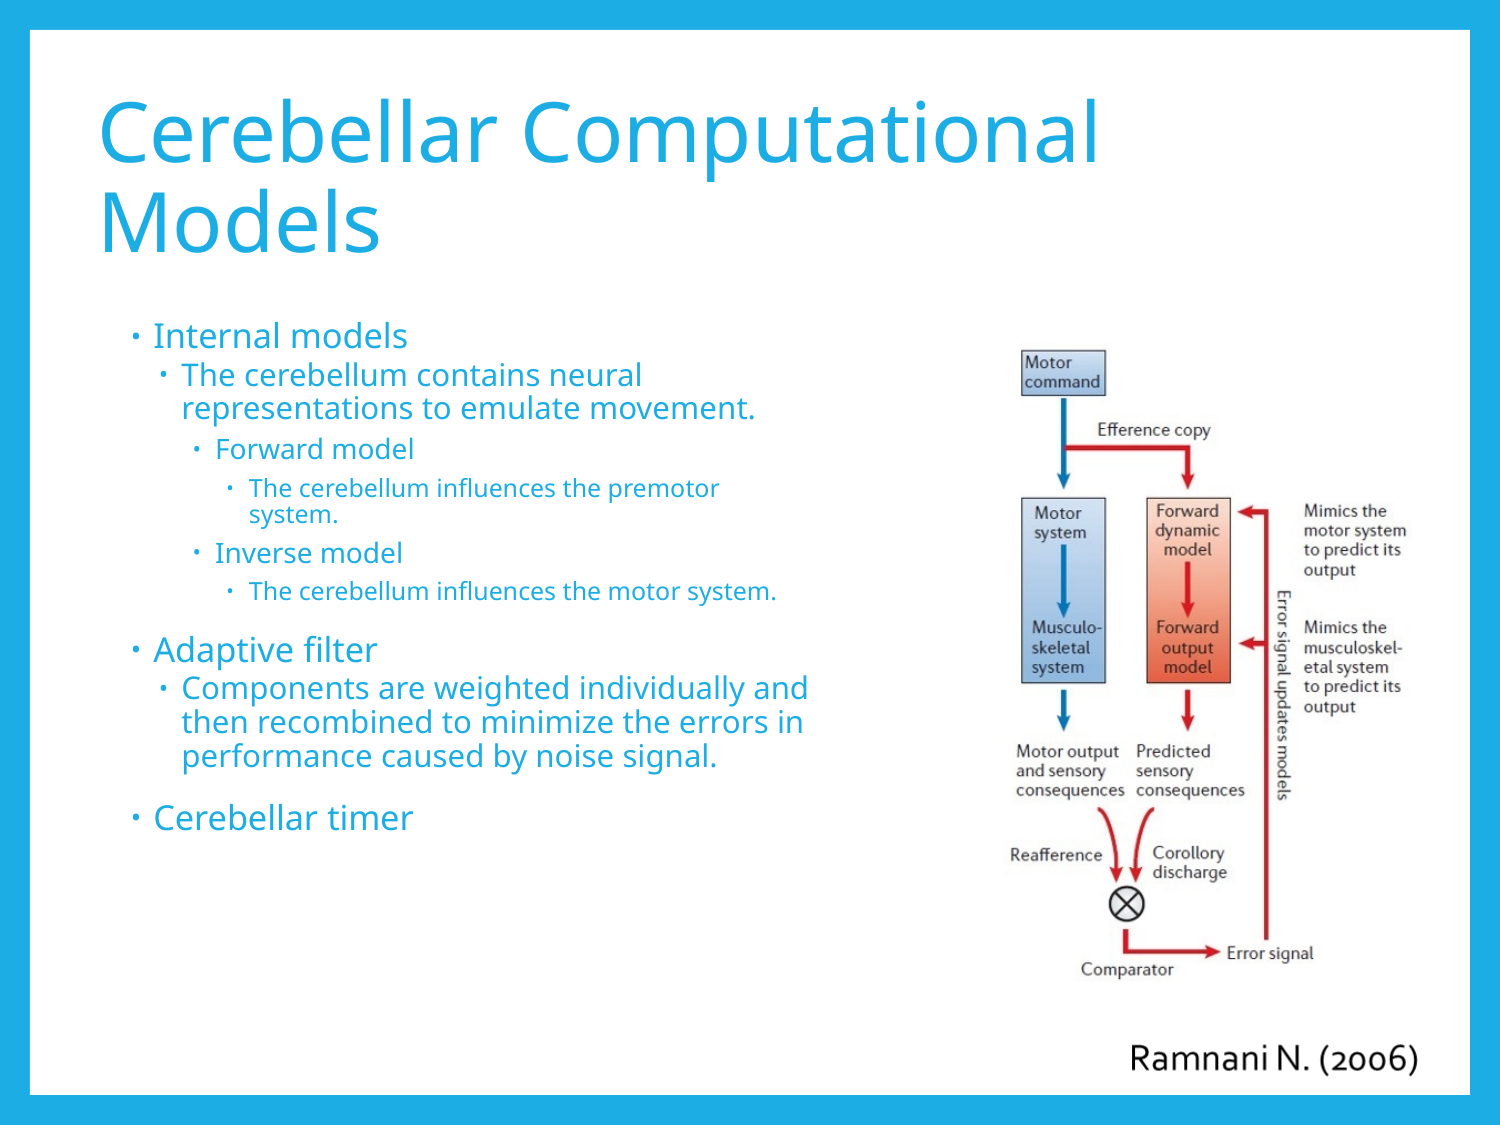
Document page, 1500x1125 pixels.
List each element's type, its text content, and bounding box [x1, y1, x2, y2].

list Internal models The cerebellum contains neural representations to emulate movement. Forward model The cerebellum influences the premotor system. Inverse model The cerebellum influences the motor system. Adaptive filter Components are weighted individually and then recombined to minimize the errors in performance caused by noise signal. Cerebellar timer [110, 311, 832, 1015]
picture [1105, 1020, 1490, 1104]
title Cerebellar Computational Models [82, 69, 1298, 292]
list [968, 325, 1436, 988]
